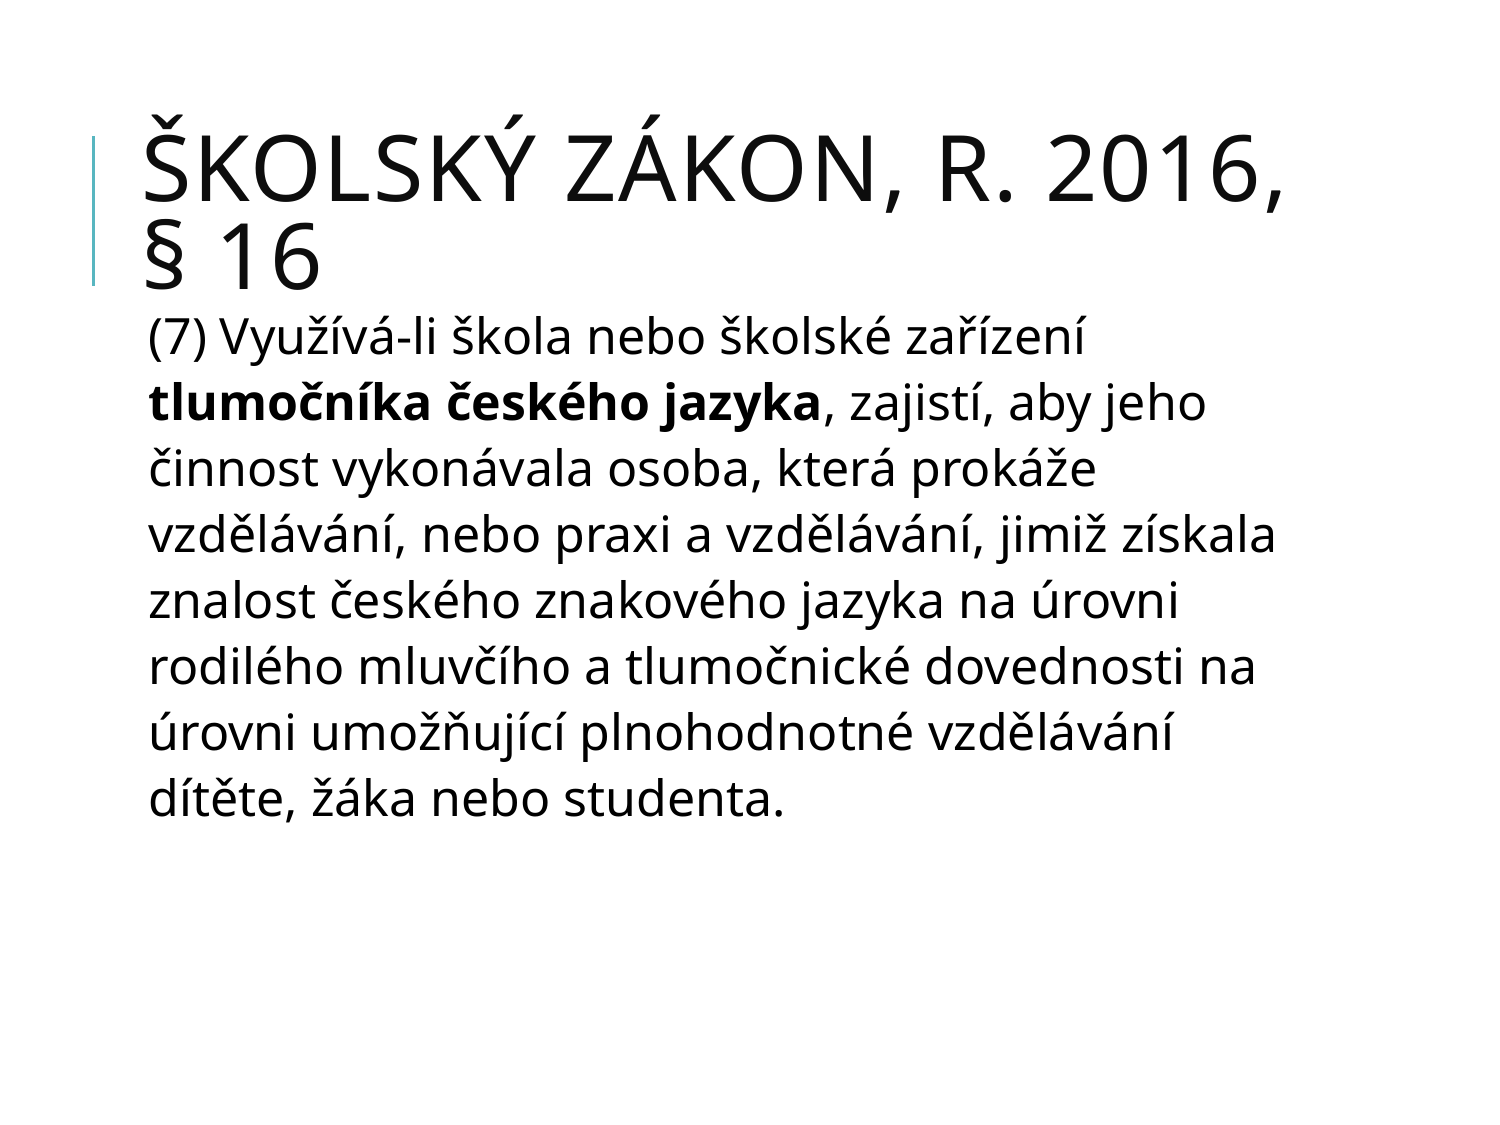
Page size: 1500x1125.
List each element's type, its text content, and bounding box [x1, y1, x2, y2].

list (7) Využívá-li škola nebo školské zařízení tlumočníka českého jazyka, zajistí, aby jeho činnost vykonávala osoba, která prokáže vzdělávání, nebo praxi a vzdělávání, jimiž získala znalost českého znakového jazyka na úrovni rodilého mluvčího a tlumočnické dovednosti na úrovni umožňující plnohodnotné vzdělávání dítěte, žáka nebo studenta. [126, 291, 1322, 1035]
title Školský zákon, r. 2016, § 16 [126, 96, 1322, 291]
